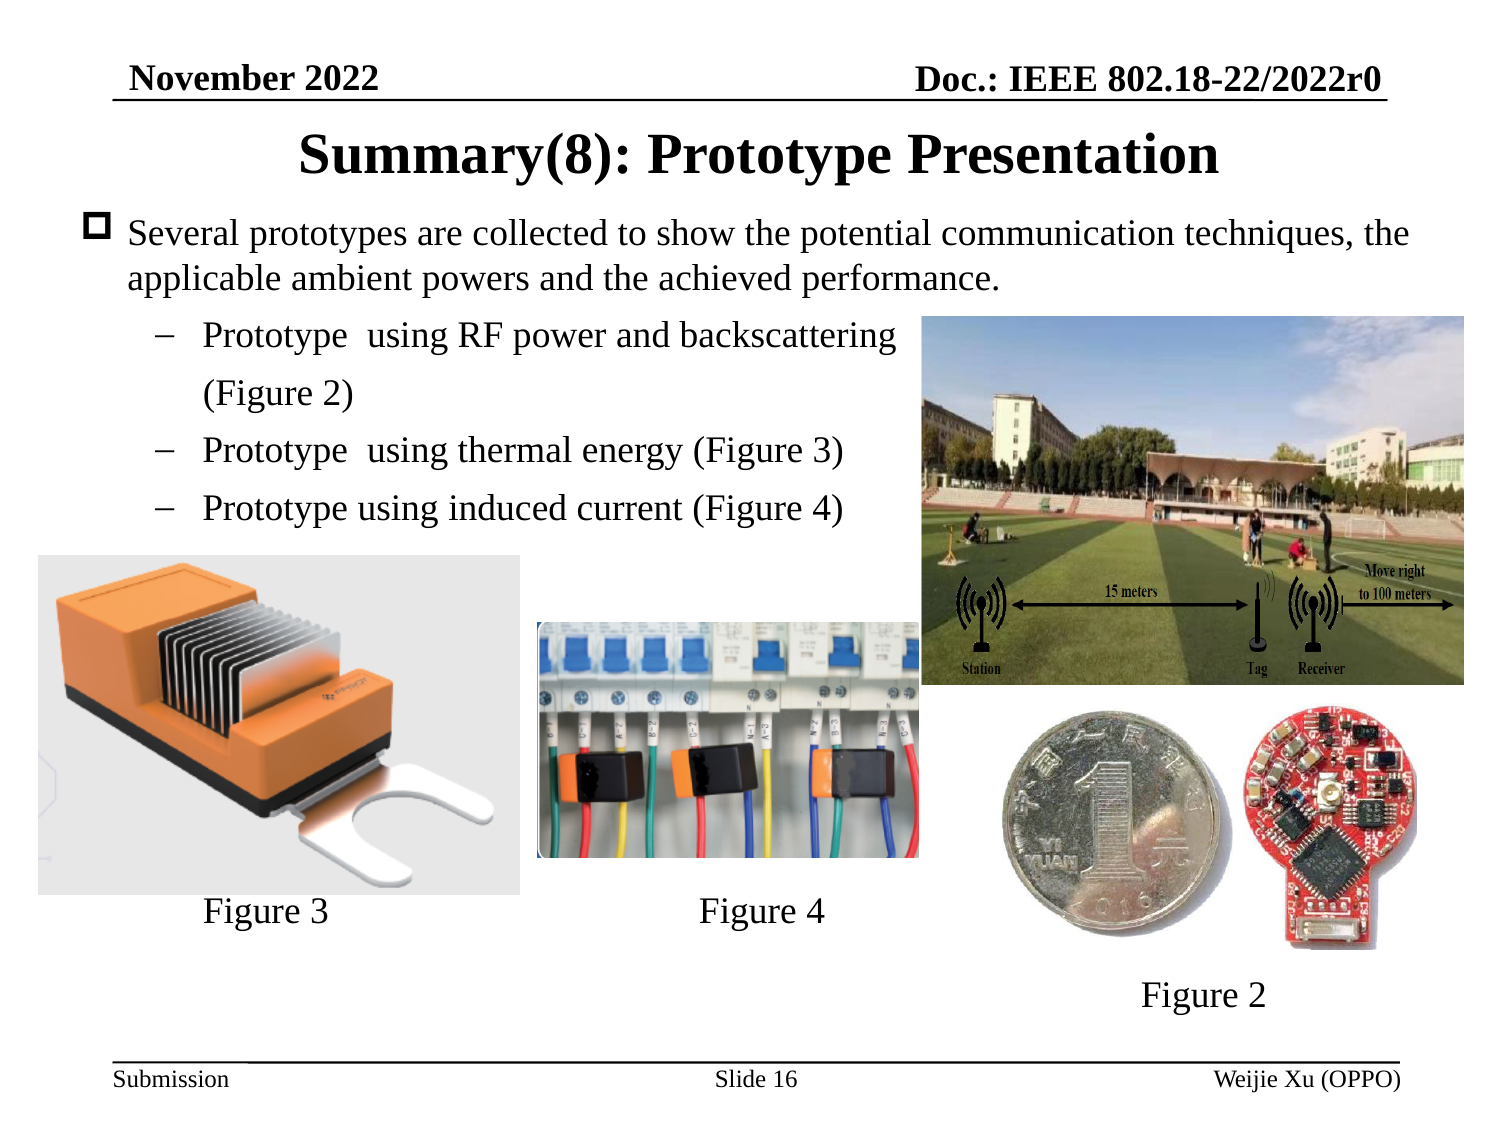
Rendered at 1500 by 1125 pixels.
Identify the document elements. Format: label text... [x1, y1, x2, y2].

picture [996, 697, 1417, 950]
picture [537, 315, 1464, 858]
slide_number Slide 16 [712, 1061, 800, 1093]
picture [38, 555, 520, 895]
text_box Figure 2 [1050, 962, 1375, 1023]
text_box Several prototypes are collected to show the potential communication techniques, the applicable ambient powers and the achieved performance. Prototype using RF power and backscattering (Figure 2) Prototype using thermal energy (Figure 3) Prototype using induced current (Figure 4) Figure 3 Figure 4 [65, 200, 1435, 1033]
title Summary(8): Prototype Presentation [58, 112, 1476, 188]
text_box November 2022 [114, 45, 493, 100]
text_box Doc.: IEEE 802.18-22/2022r0 [899, 46, 1413, 107]
footer Weijie Xu (OPPO) [949, 1061, 1402, 1093]
